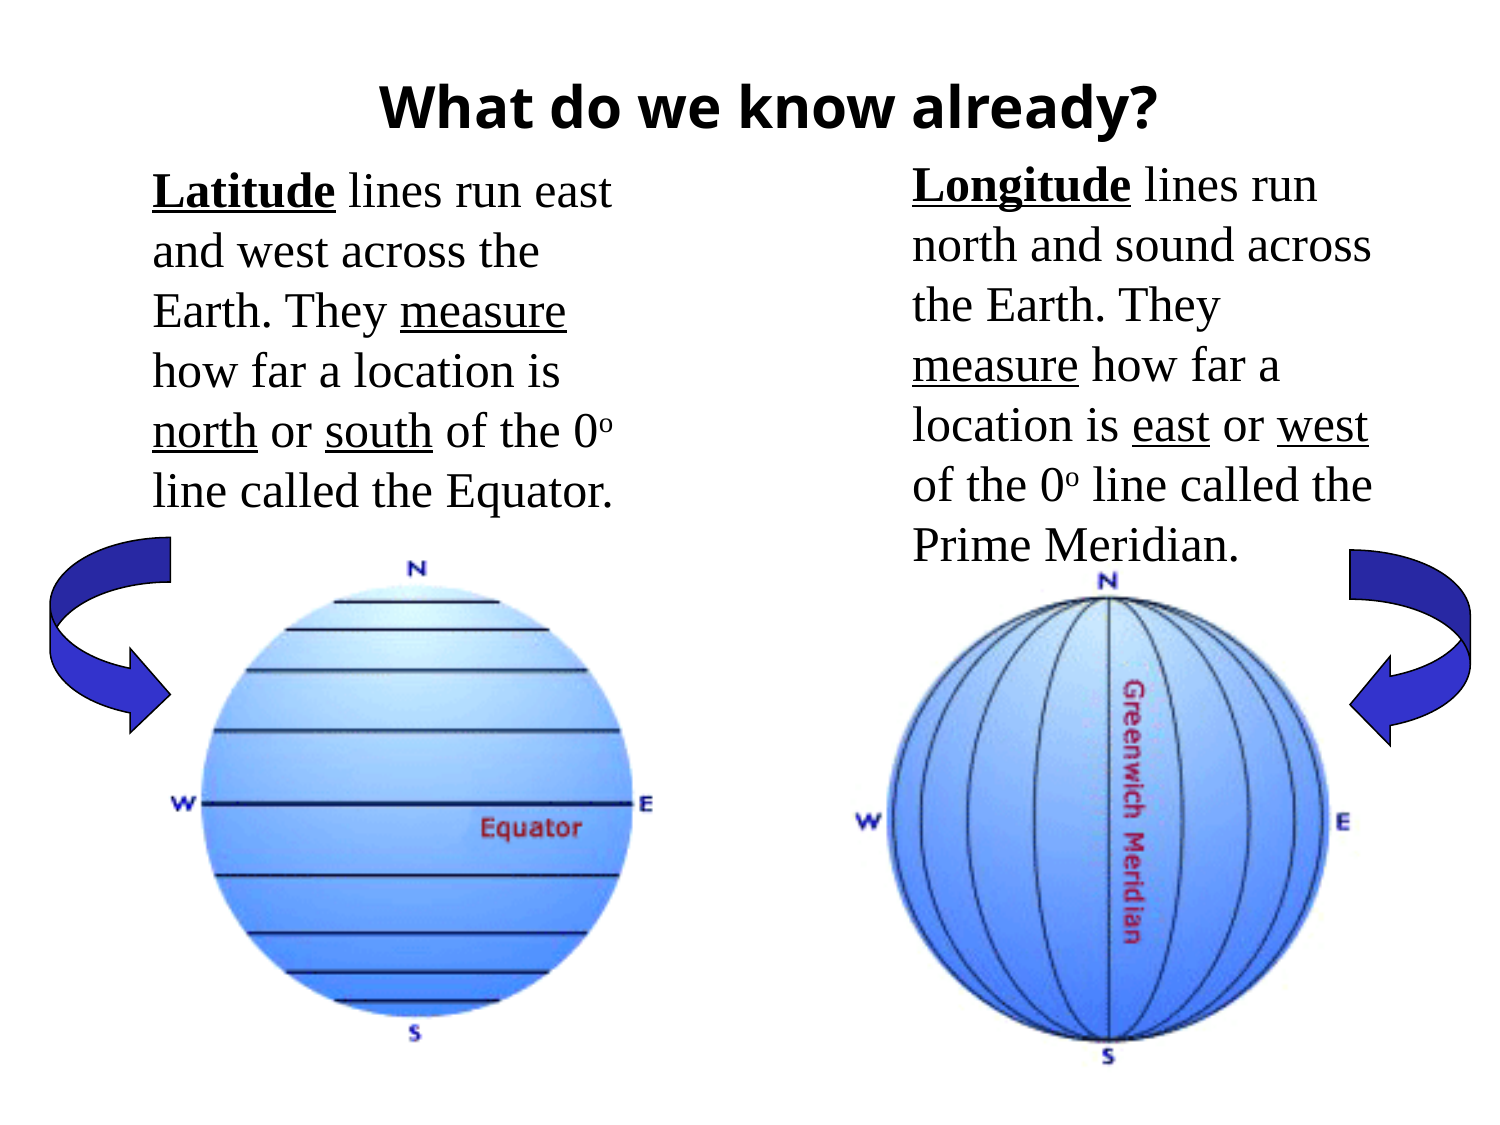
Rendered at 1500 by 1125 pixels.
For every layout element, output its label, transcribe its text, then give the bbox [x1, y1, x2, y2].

picture [849, 562, 1363, 1076]
text_box [50, 537, 171, 733]
text_box Latitude lines run east and west across the Earth. They measure how far a location is north or south of the 0o line called the Equator. [137, 149, 641, 525]
text_box [1350, 549, 1471, 746]
picture [162, 549, 663, 1051]
text_box Longitude lines run north and sound across the Earth. They measure how far a location is east or west of the 0o line called the Prime Meridian. [897, 144, 1400, 560]
text_box What do we know already? [364, 62, 1174, 148]
